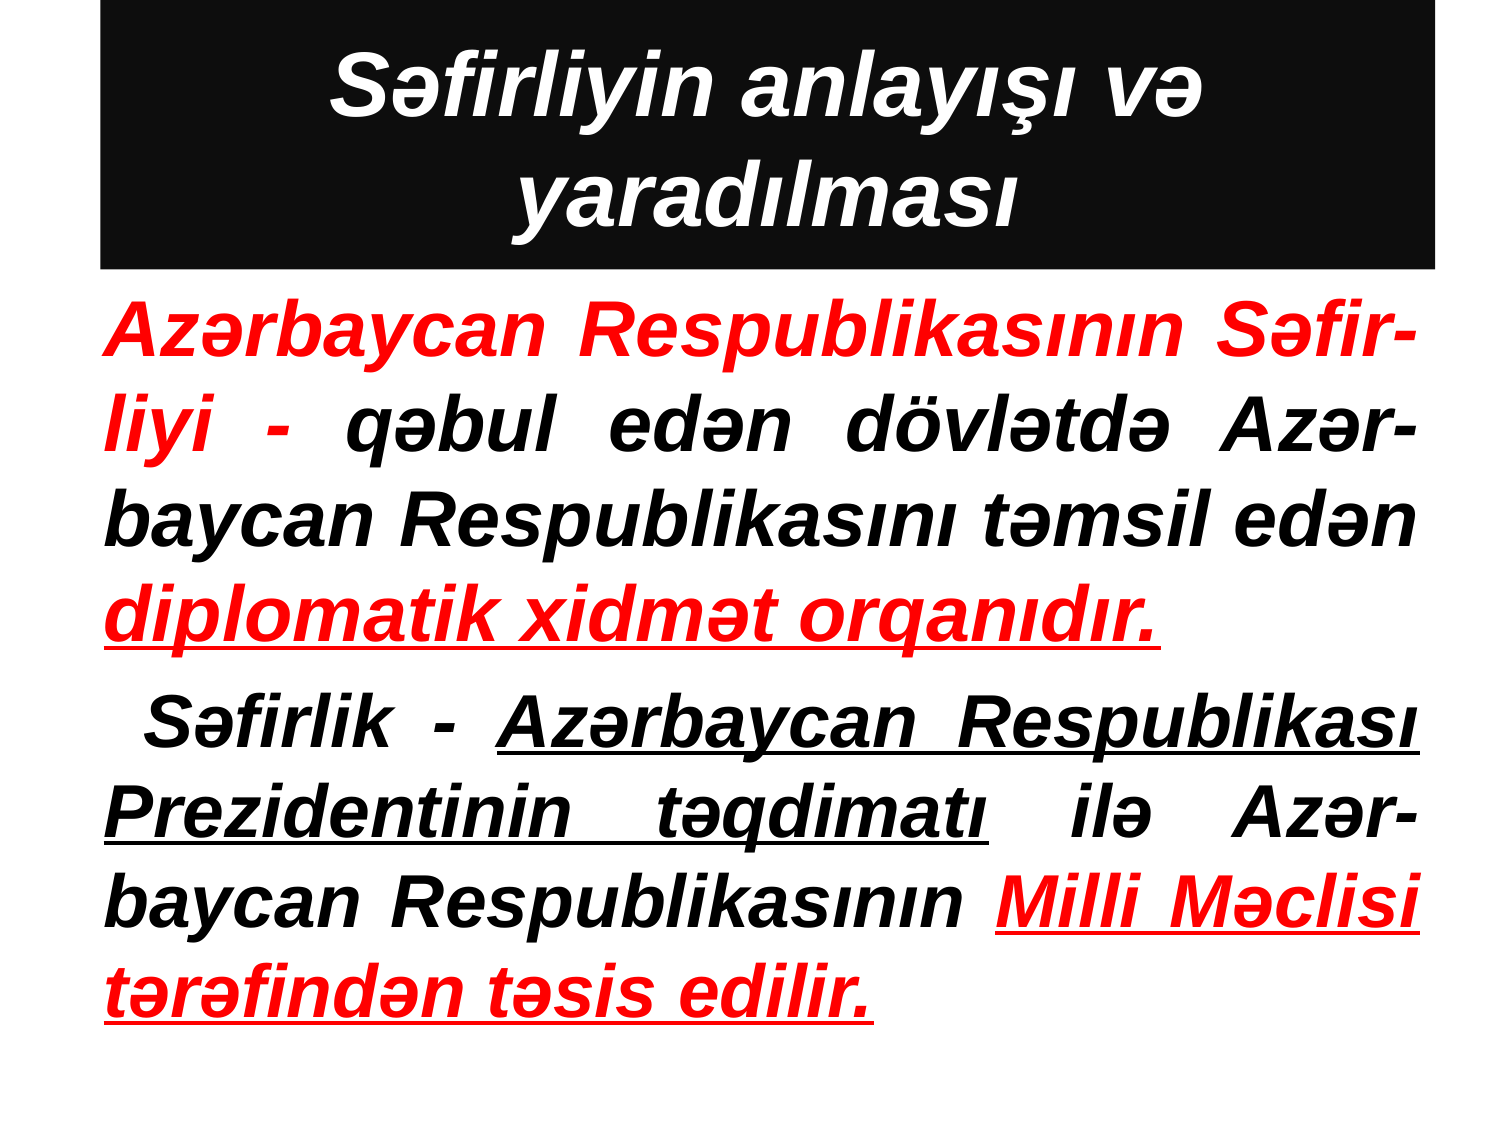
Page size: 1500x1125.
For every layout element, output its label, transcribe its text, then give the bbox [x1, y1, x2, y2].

title Səfirliyin anlayışı və yaradılması [100, 0, 1436, 269]
list Azərbaycan Respublikasının Səfir-liyi - qəbul edən dövlətdə Azər-baycan Respublikasını təmsil edən diplomatik xidmət orqanıdır. Səfirlik - Azərbaycan Respublikası Prezidentinin təqdimatı ilə Azər-baycan Respublikasının Milli Məclisi tərəfindən təsis edilir. [88, 269, 1436, 1083]
